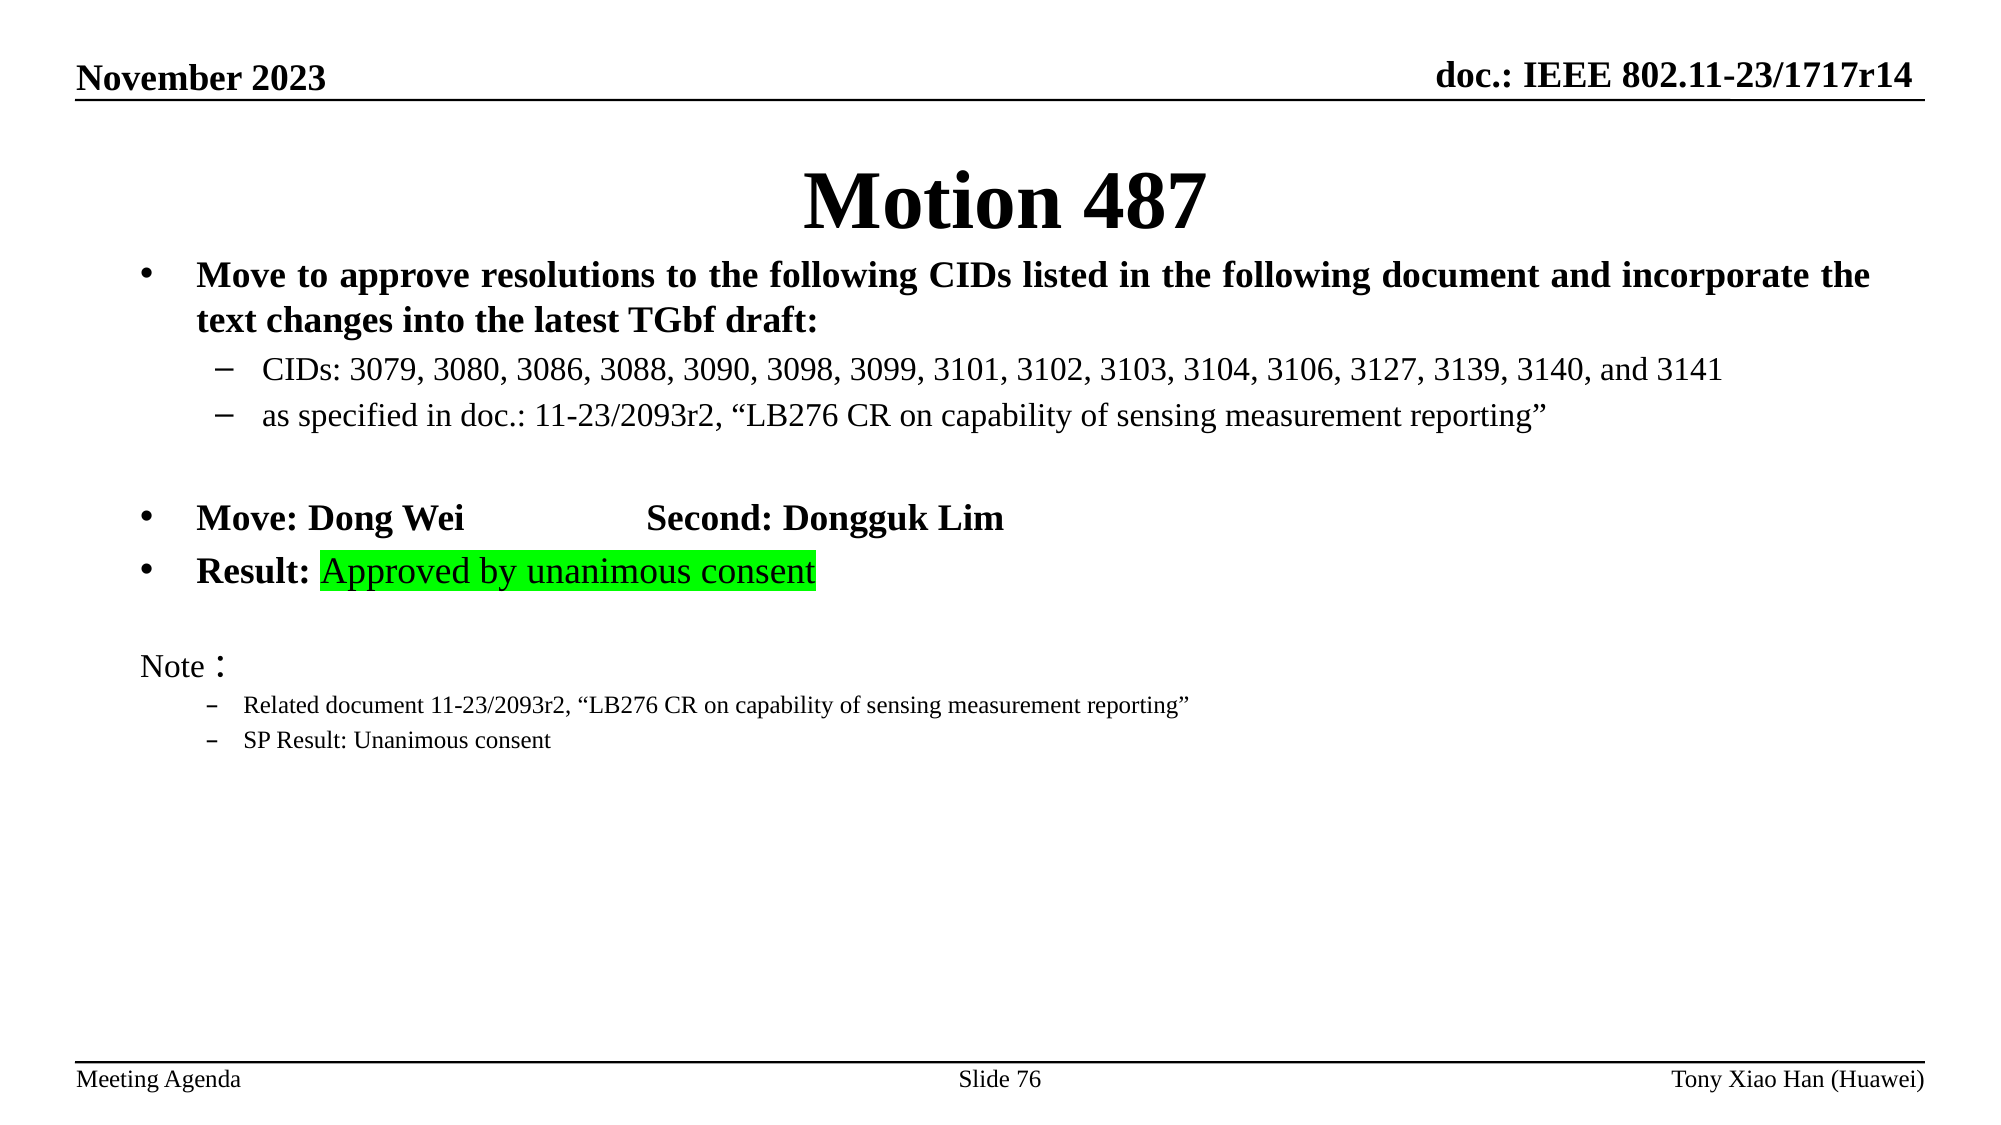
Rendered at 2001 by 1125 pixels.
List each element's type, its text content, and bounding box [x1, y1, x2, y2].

text_box Move to approve resolutions to the following CIDs listed in the following document and incorporate the text changes into the latest TGbf draft: CIDs: 3079, 3080, 3086, 3088, 3090, 3098, 3099, 3101, 3102, 3103, 3104, 3106, 3127, 3139, 3140, and 3141 as specified in doc.: 11-23/2093r2, “LB276 CR on capability of sensing measurement reporting” Move: Dong Wei Second: Dongguk Lim Result: Approved by unanimous consent Note： Related document 11-23/2093r2, “LB276 CR on capability of sensing measurement reporting” SP Result: Unanimous consent [125, 212, 1888, 988]
text_box Motion 487 [368, 137, 1644, 212]
